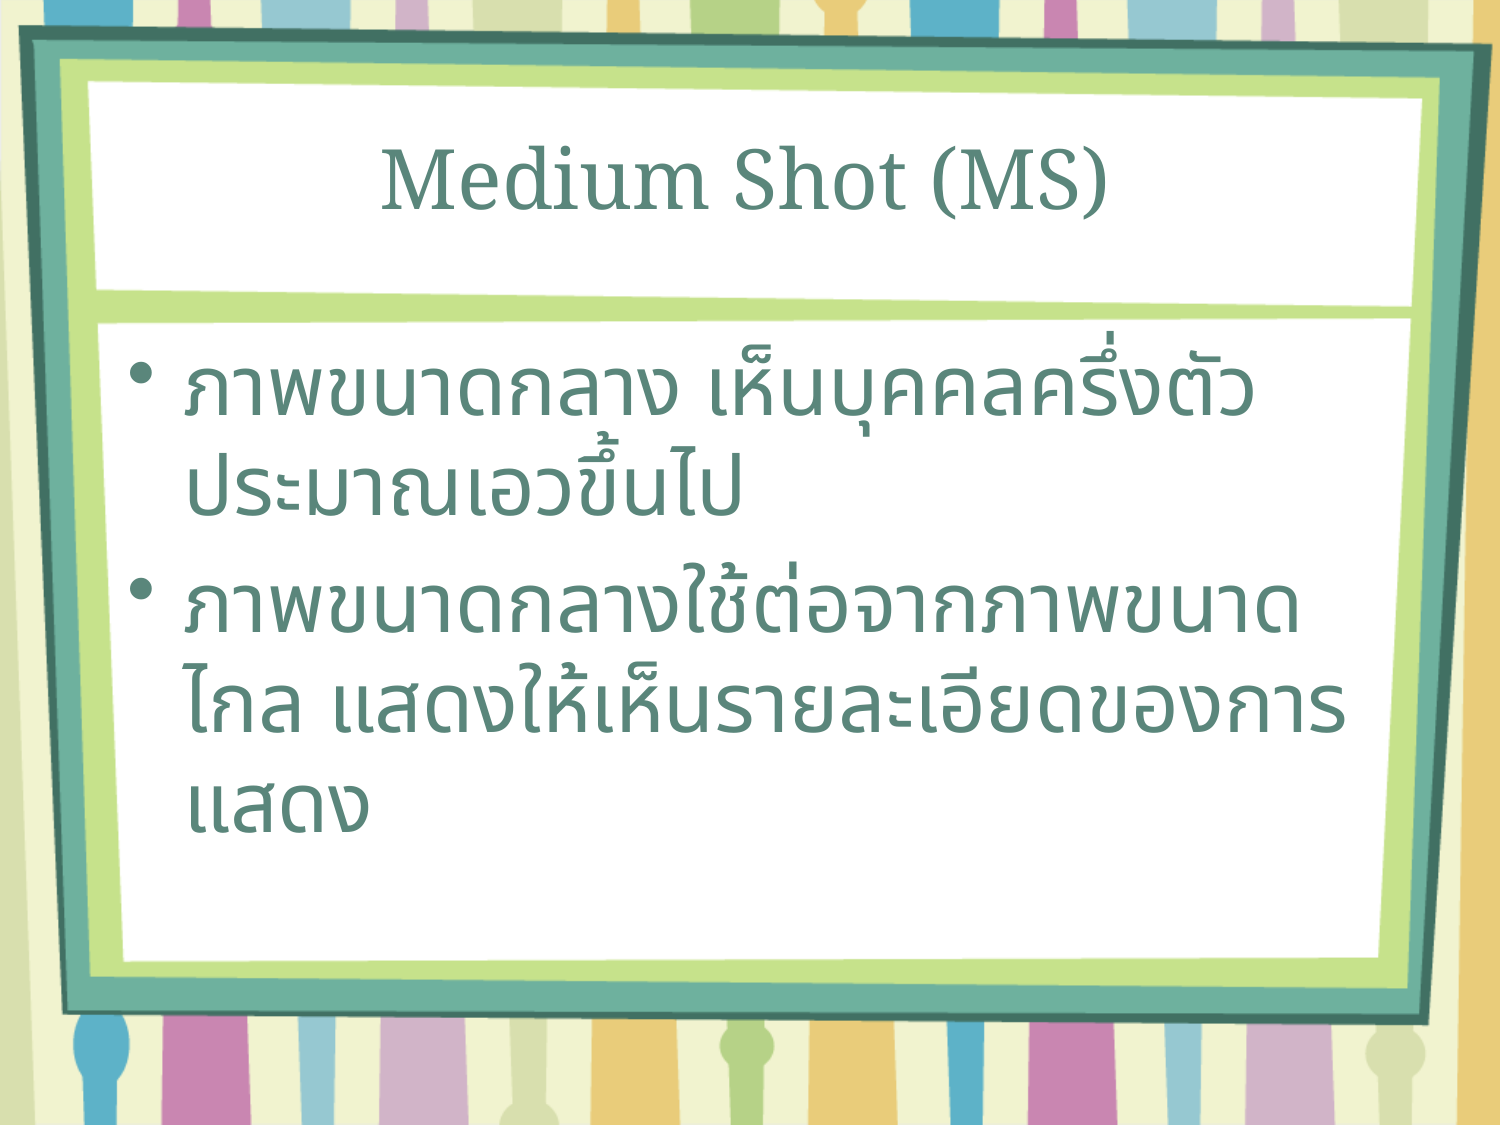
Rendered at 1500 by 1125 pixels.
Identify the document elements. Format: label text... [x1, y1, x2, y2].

title Medium Shot (MS) [70, 81, 1421, 270]
list ภาพขนาดกลาง เห็นบุคคลครึ่งตัว ประมาณเอวขึ้นไป ภาพขนาดกลางใช้ต่อจากภาพขนาดไกล แสดงให้เห็นรายละเอียดของการแสดง [112, 324, 1401, 1006]
picture [0, 0, 1500, 1125]
